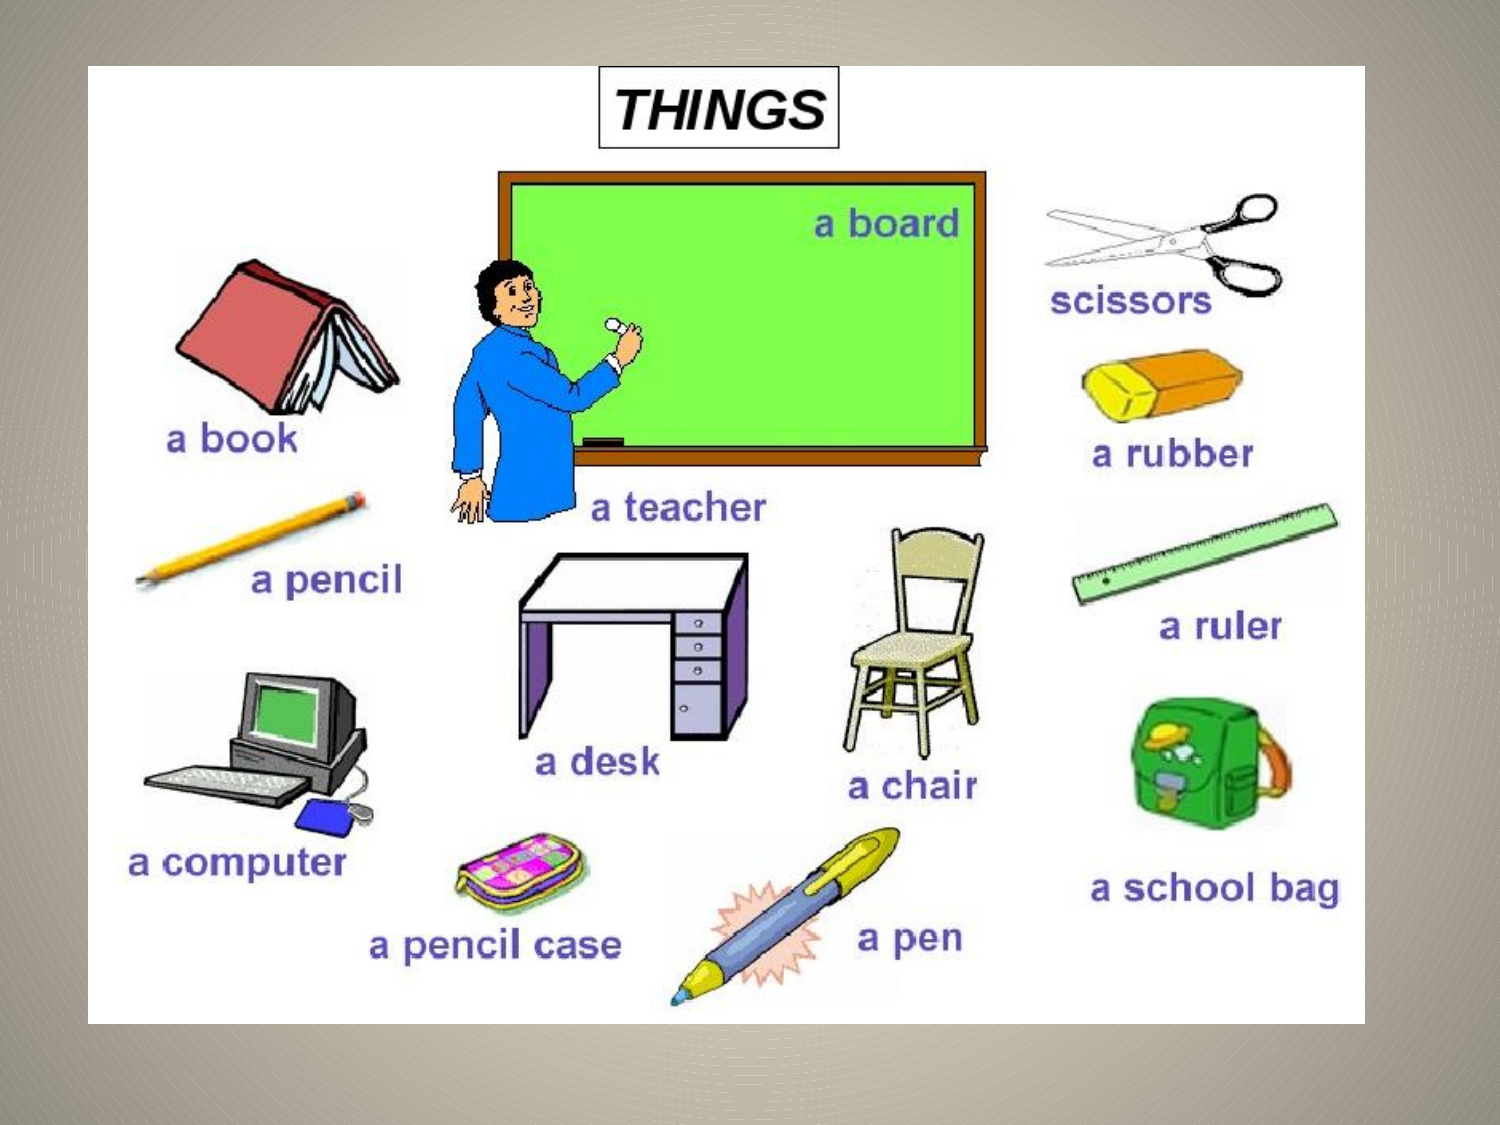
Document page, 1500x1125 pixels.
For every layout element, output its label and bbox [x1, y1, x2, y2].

list [88, 66, 1365, 1024]
